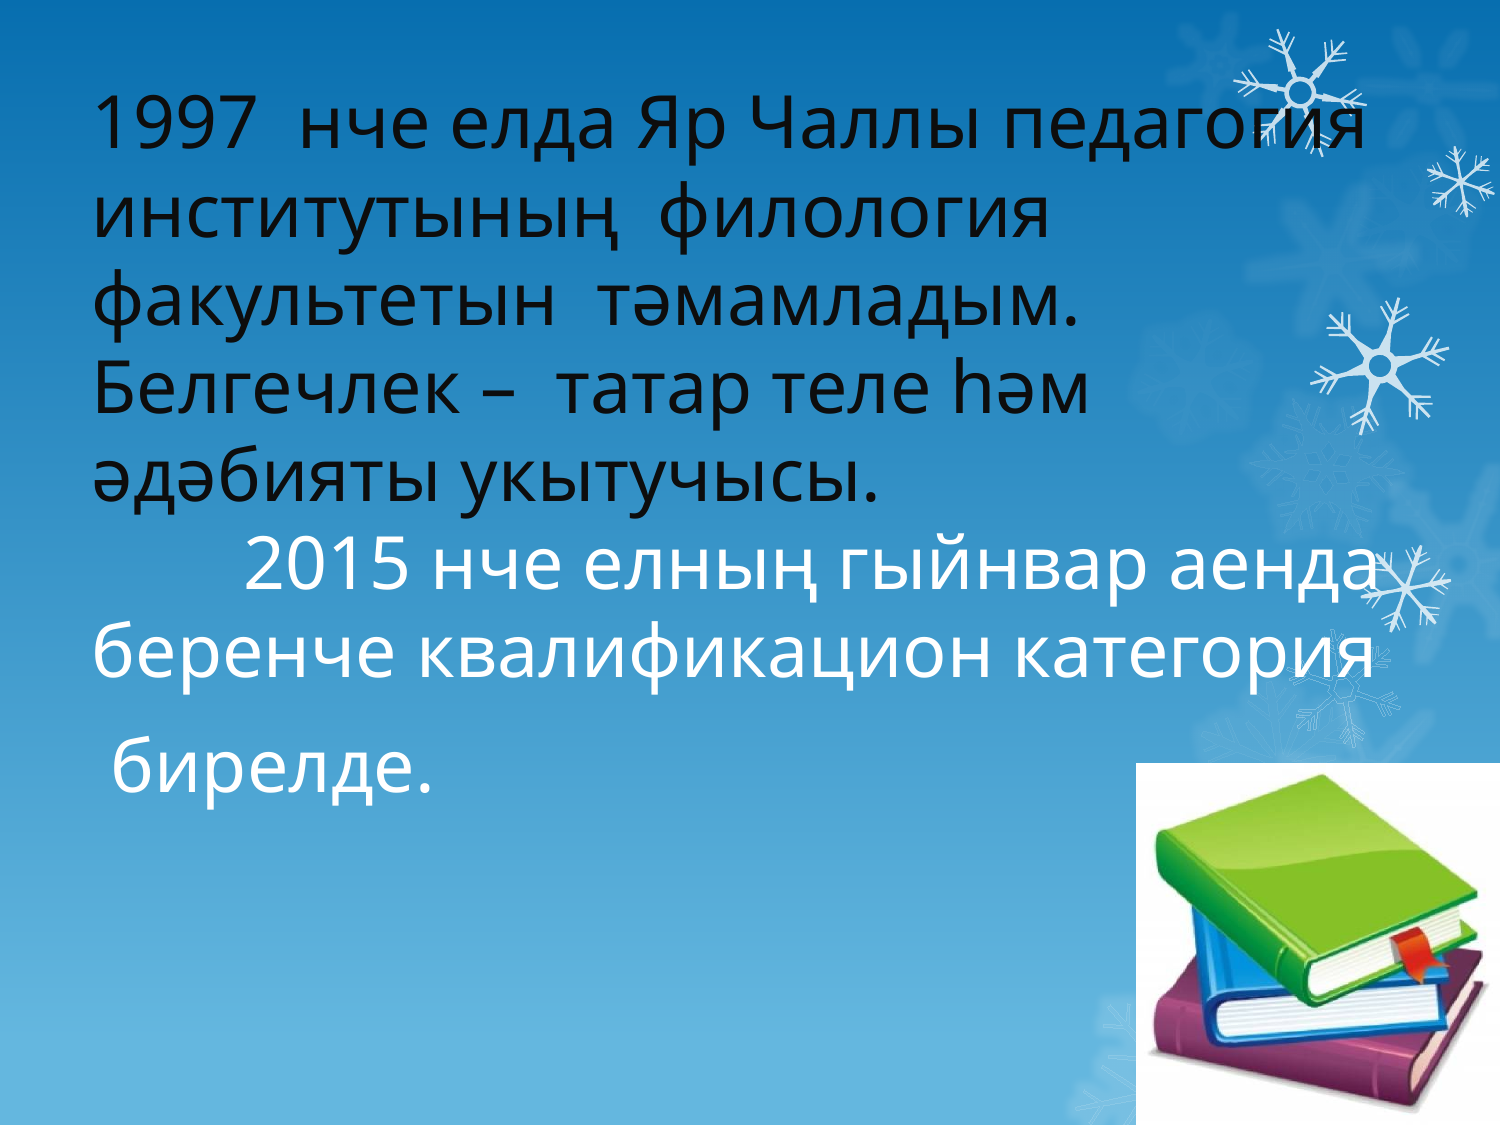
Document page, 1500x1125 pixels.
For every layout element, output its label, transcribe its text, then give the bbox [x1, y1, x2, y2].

picture [1136, 762, 1500, 1125]
list 1997 нче елда Яр Чаллы педагогия институтының филология факультетын тәмамладым. Белгечлек – татар теле һәм әдәбияты укытучысы. 2015 нче елның гыйнвар аенда беренче квалификацион категория бирелде. [76, 66, 1427, 817]
